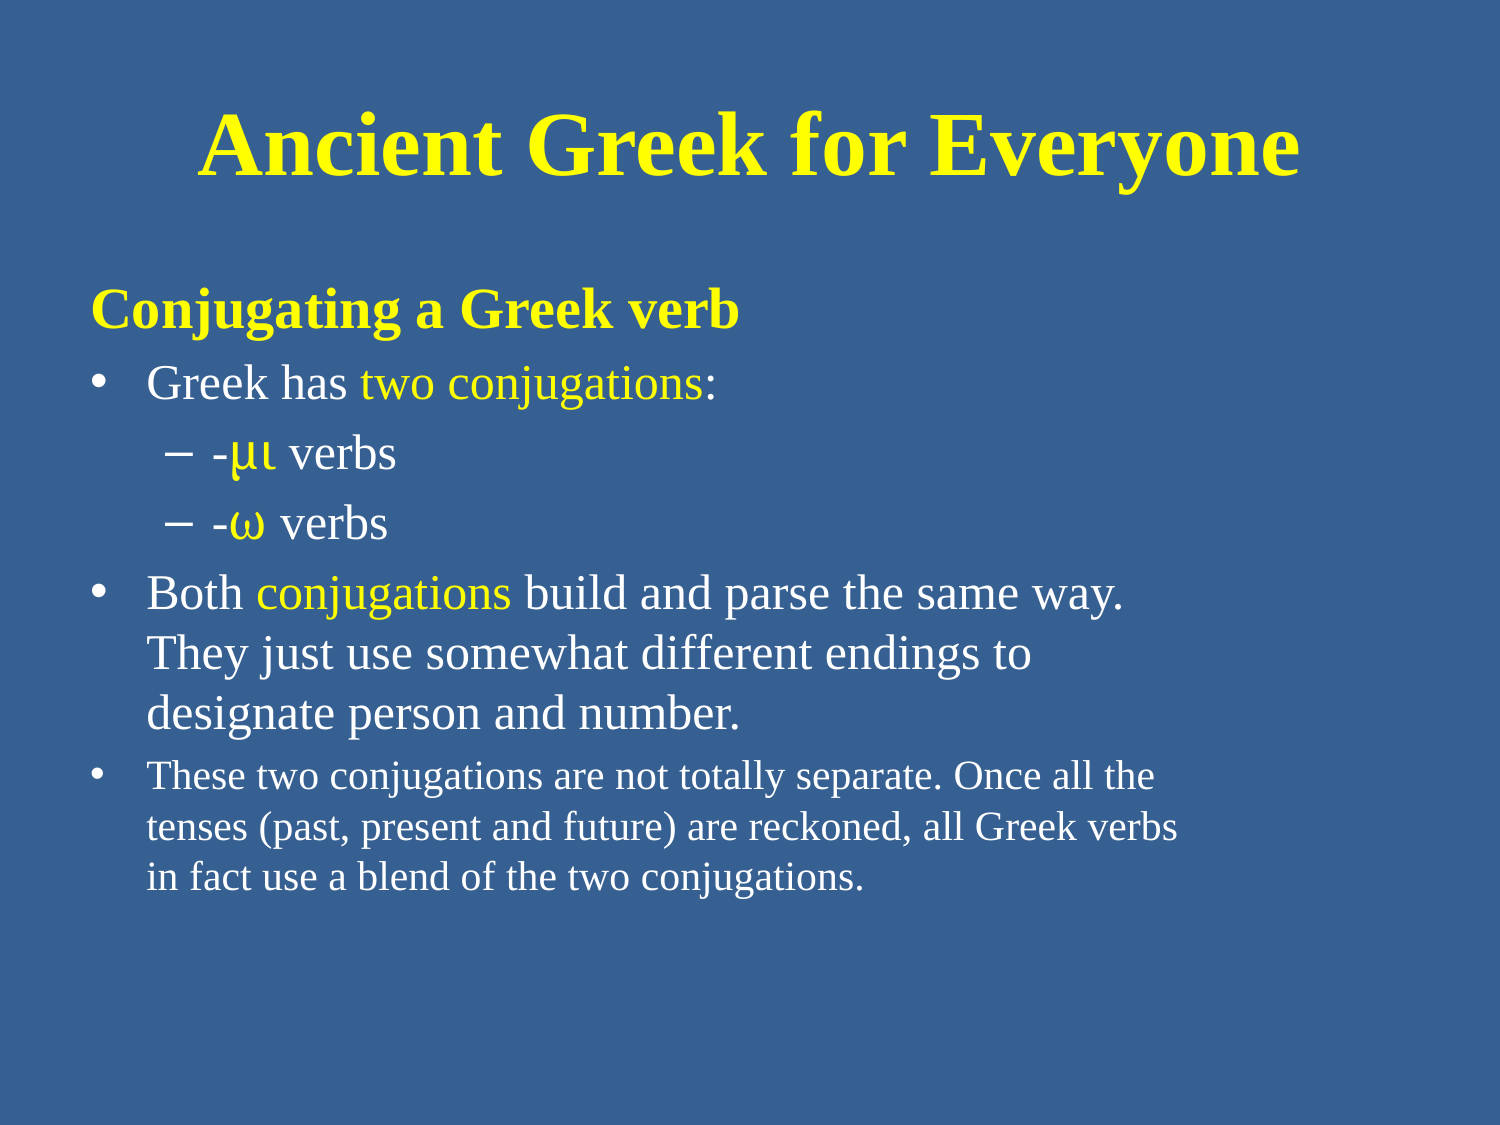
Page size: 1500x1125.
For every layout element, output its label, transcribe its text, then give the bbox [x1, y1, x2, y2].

list Conjugating a Greek verb Greek has two conjugations: -μι verbs -ω verbs Both conjugations build and parse the same way. They just use somewhat different endings to designate person and number. These two conjugations are not totally separate. Once all the tenses (past, present and future) are reckoned, all Greek verbs in fact use a blend of the two conjugations. [75, 262, 1225, 1063]
title Ancient Greek for Everyone [75, 45, 1425, 233]
